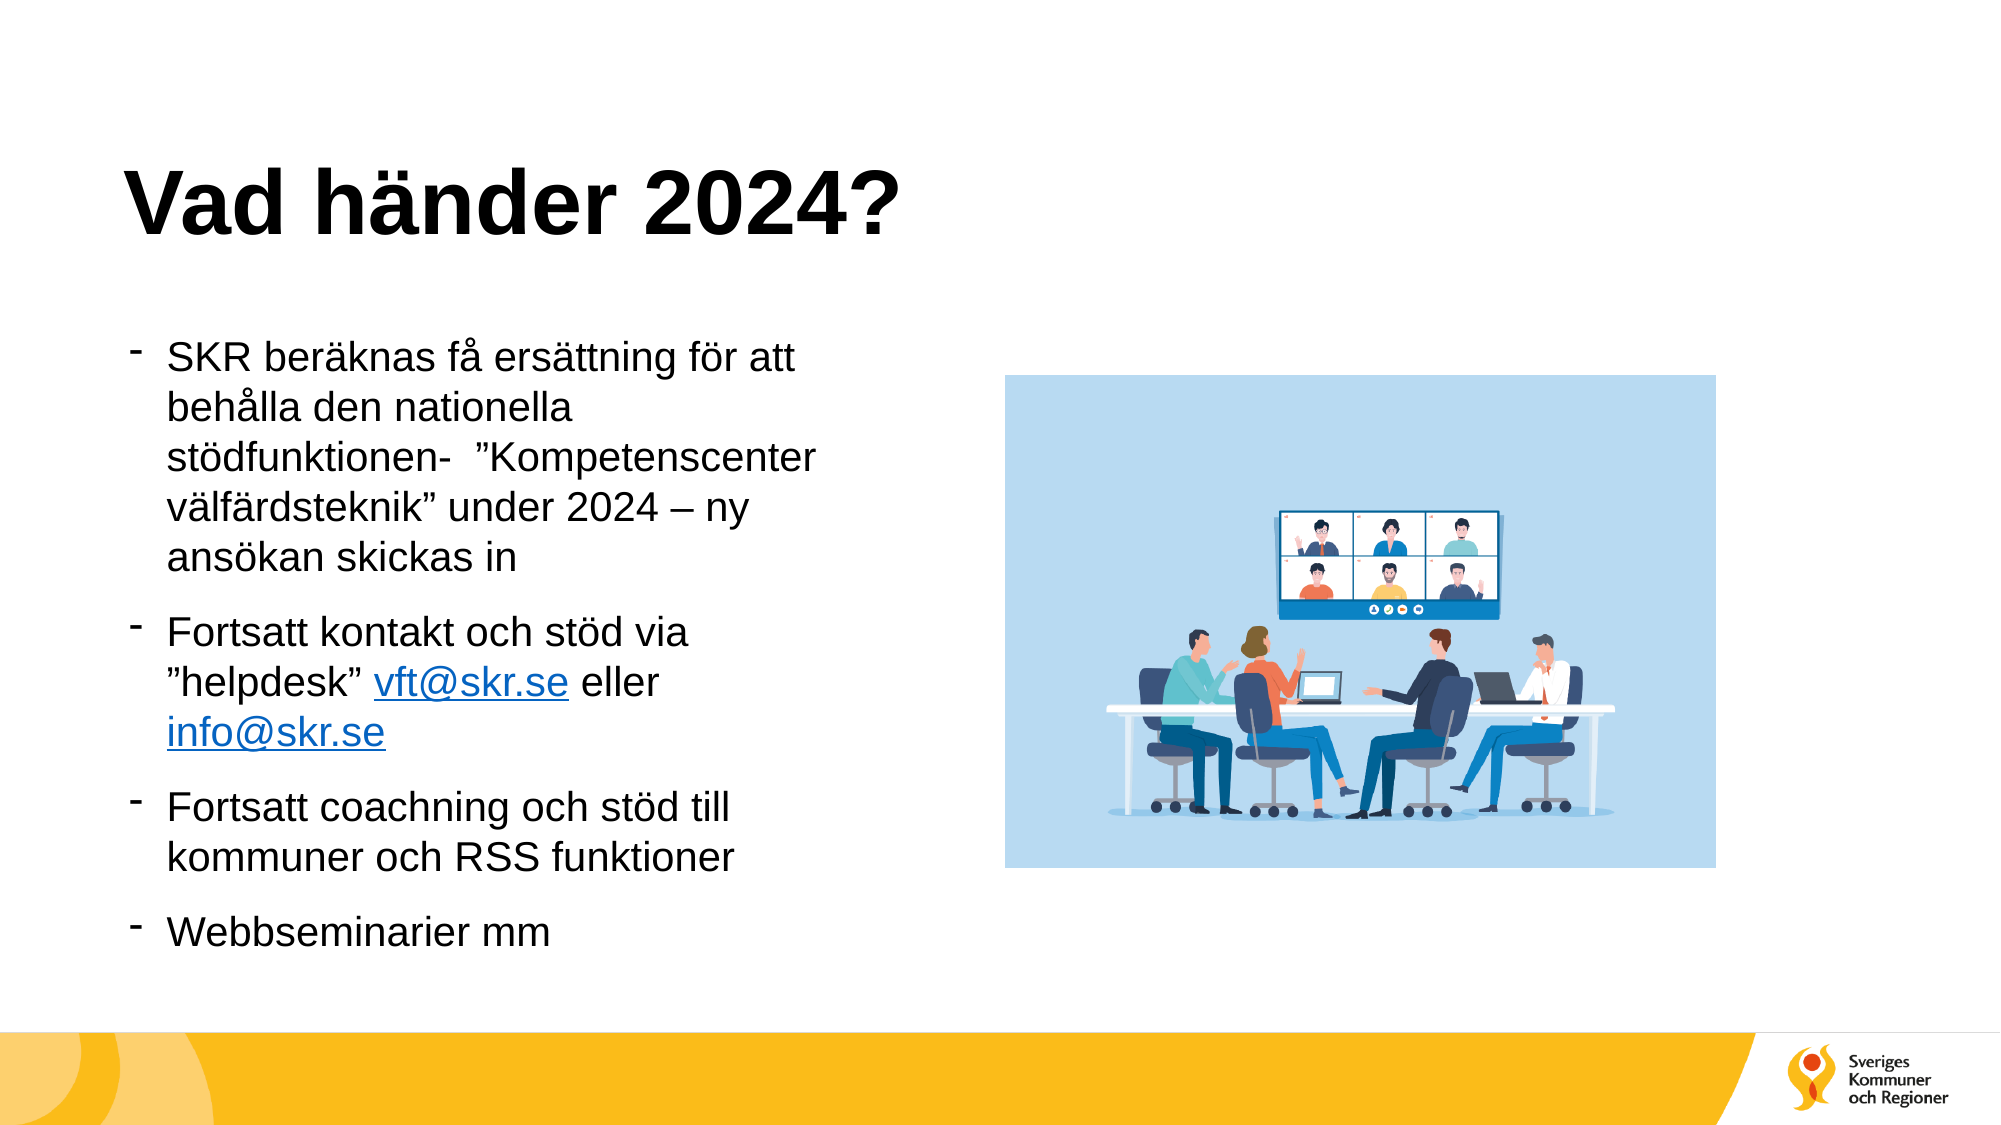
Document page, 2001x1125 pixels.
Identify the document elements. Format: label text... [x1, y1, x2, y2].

title Vad händer 2024? [108, 143, 1686, 346]
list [1005, 375, 1716, 868]
picture [0, 0, 2000, 1125]
list SKR beräknas få ersättning för att behålla den nationella stödfunktionen- ”Kompetenscenter välfärdsteknik” under 2024 – ny ansökan skickas in Fortsatt kontakt och stöd via ”helpdesk” vft@skr.se eller info@skr.se Fortsatt coachning och stöd till kommuner och RSS funktioner Webbseminarier mm [109, 321, 883, 1023]
